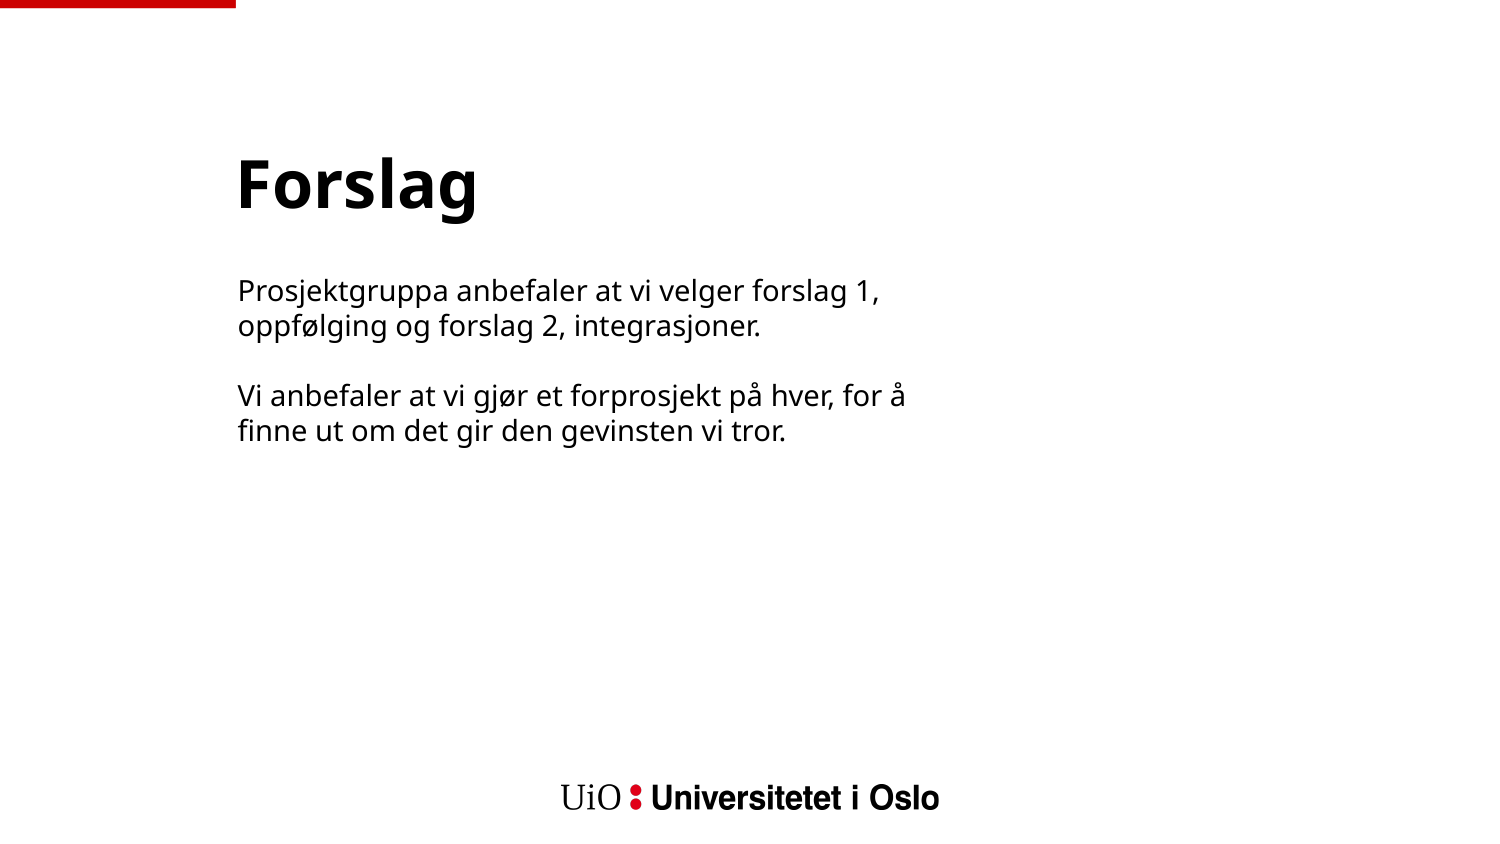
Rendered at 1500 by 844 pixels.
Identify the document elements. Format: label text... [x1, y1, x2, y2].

text_box [0, 0, 236, 9]
title Forslag [220, 126, 1178, 221]
text_box Prosjektgruppa anbefaler at vi velger forslag 1, oppfølging og forslag 2, integrasjoner. Vi anbefaler at vi gjør et forprosjekt på hver, for å finne ut om det gir den gevinsten vi tror. [222, 265, 993, 455]
picture [561, 784, 939, 810]
